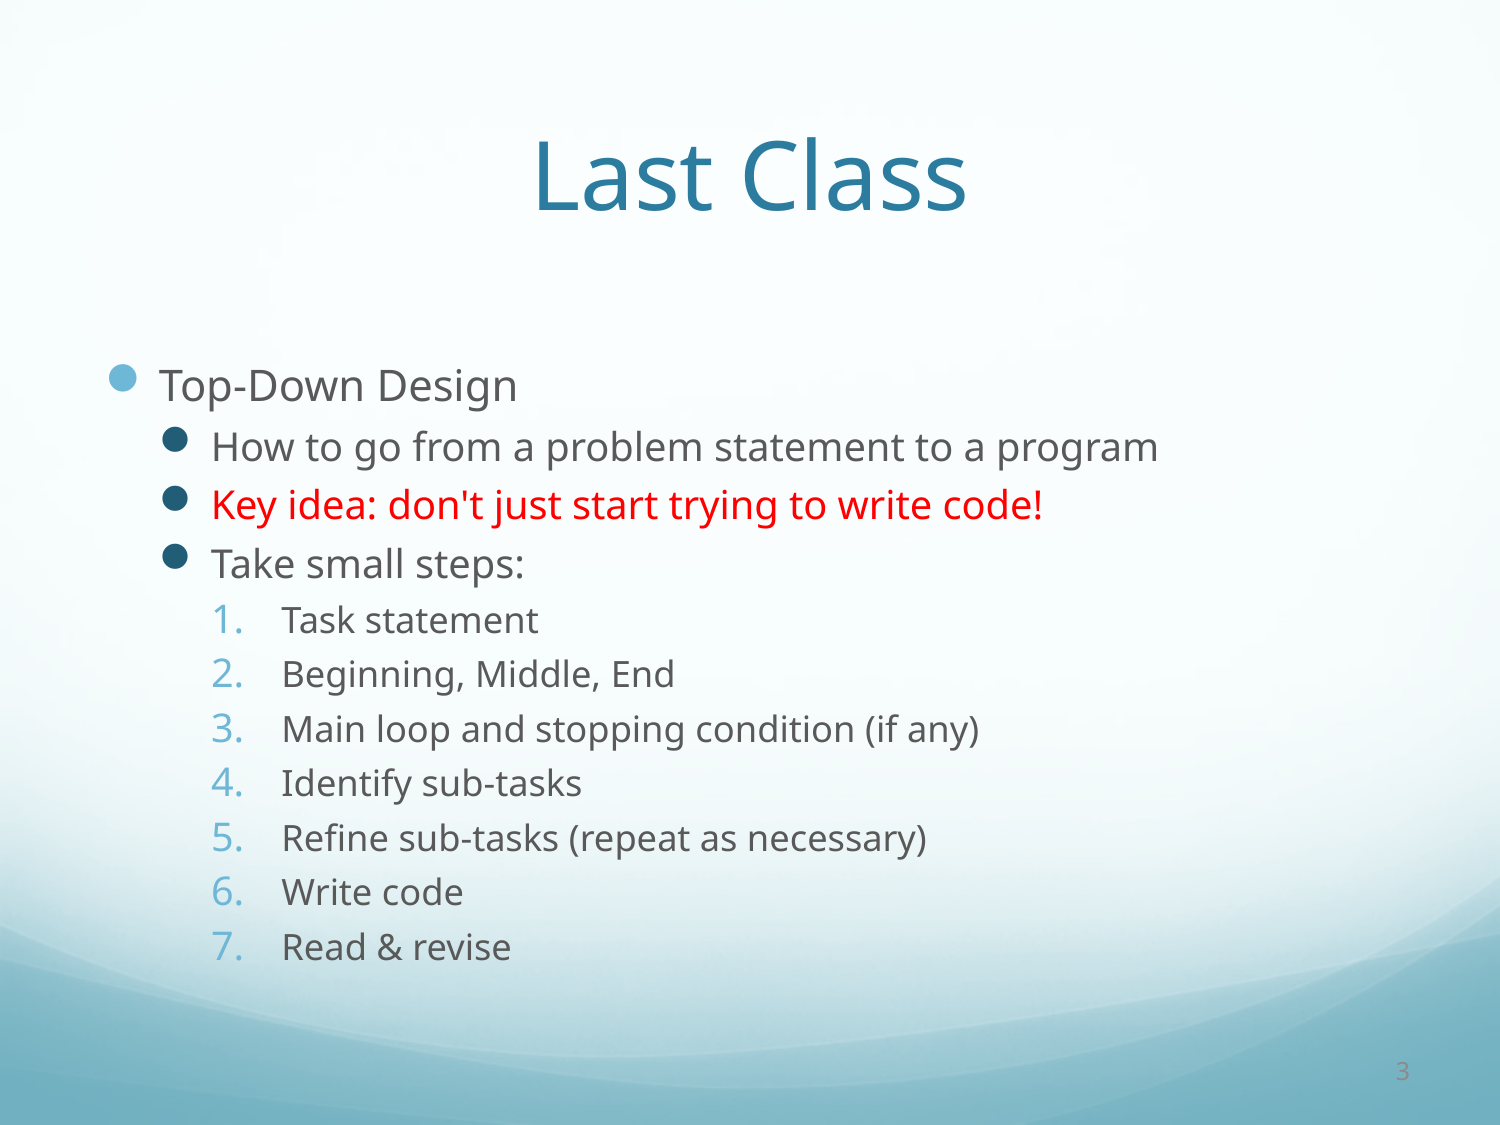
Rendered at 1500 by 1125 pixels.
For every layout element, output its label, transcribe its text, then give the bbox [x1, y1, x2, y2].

slide_number 3 [1074, 1042, 1425, 1103]
title Last Class [90, 17, 1410, 237]
list Top-Down Design How to go from a problem statement to a program Key idea: don't just start trying to write code! Take small steps: Task statement Beginning, Middle, End Main loop and stopping condition (if any) Identify sub-tasks Refine sub-tasks (repeat as necessary) Write code Read & revise [90, 262, 1410, 975]
